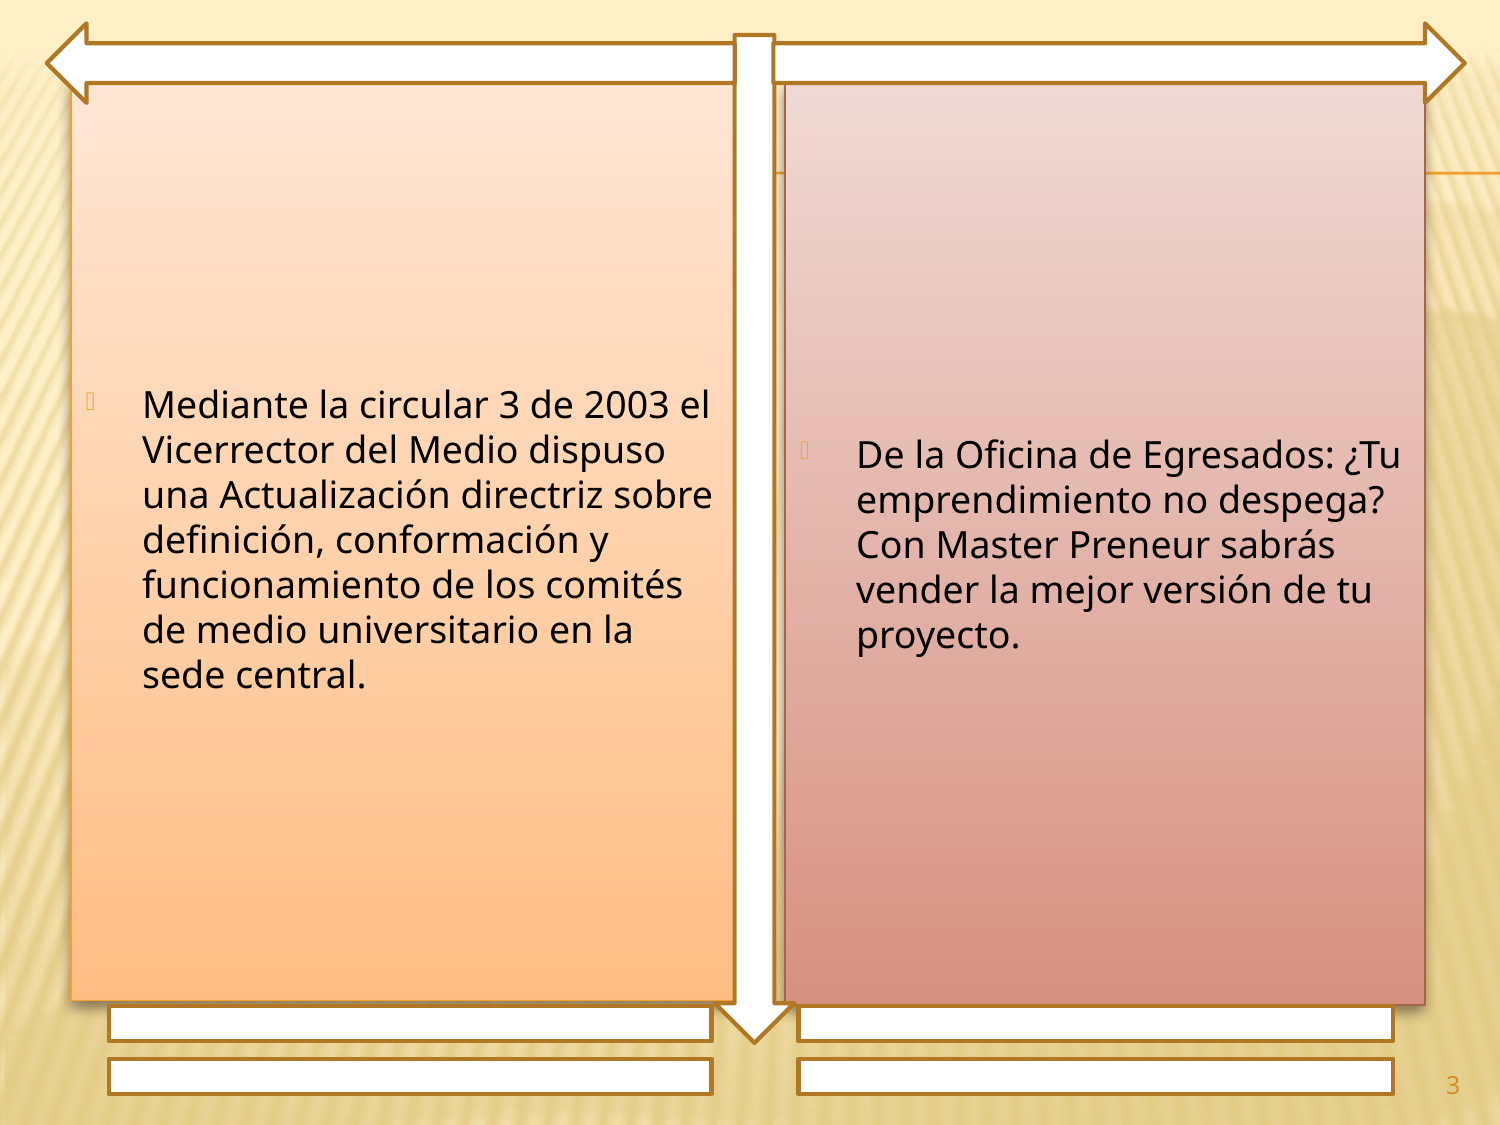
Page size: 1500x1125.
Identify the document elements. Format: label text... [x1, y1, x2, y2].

text_box [771, 21, 1467, 105]
text_box [107, 1004, 714, 1043]
list Mediante la circular 3 de 2003 el Vicerrector del Medio dispuso una Actualización directriz sobre definición, conformación y funcionamiento de los comités de medio universitario en la sede central. [70, 86, 732, 1001]
list De la Oficina de Egresados: ¿Tu emprendimiento no despega? Con Master Preneur sabrás vender la mejor versión de tu proyecto. [784, 86, 1426, 1006]
text_box [796, 1004, 1395, 1043]
text_box [796, 1057, 1395, 1096]
slide_number 3 [1350, 1062, 1475, 1103]
text_box [107, 1057, 714, 1096]
text_box [712, 32, 797, 1046]
text_box [44, 21, 737, 105]
